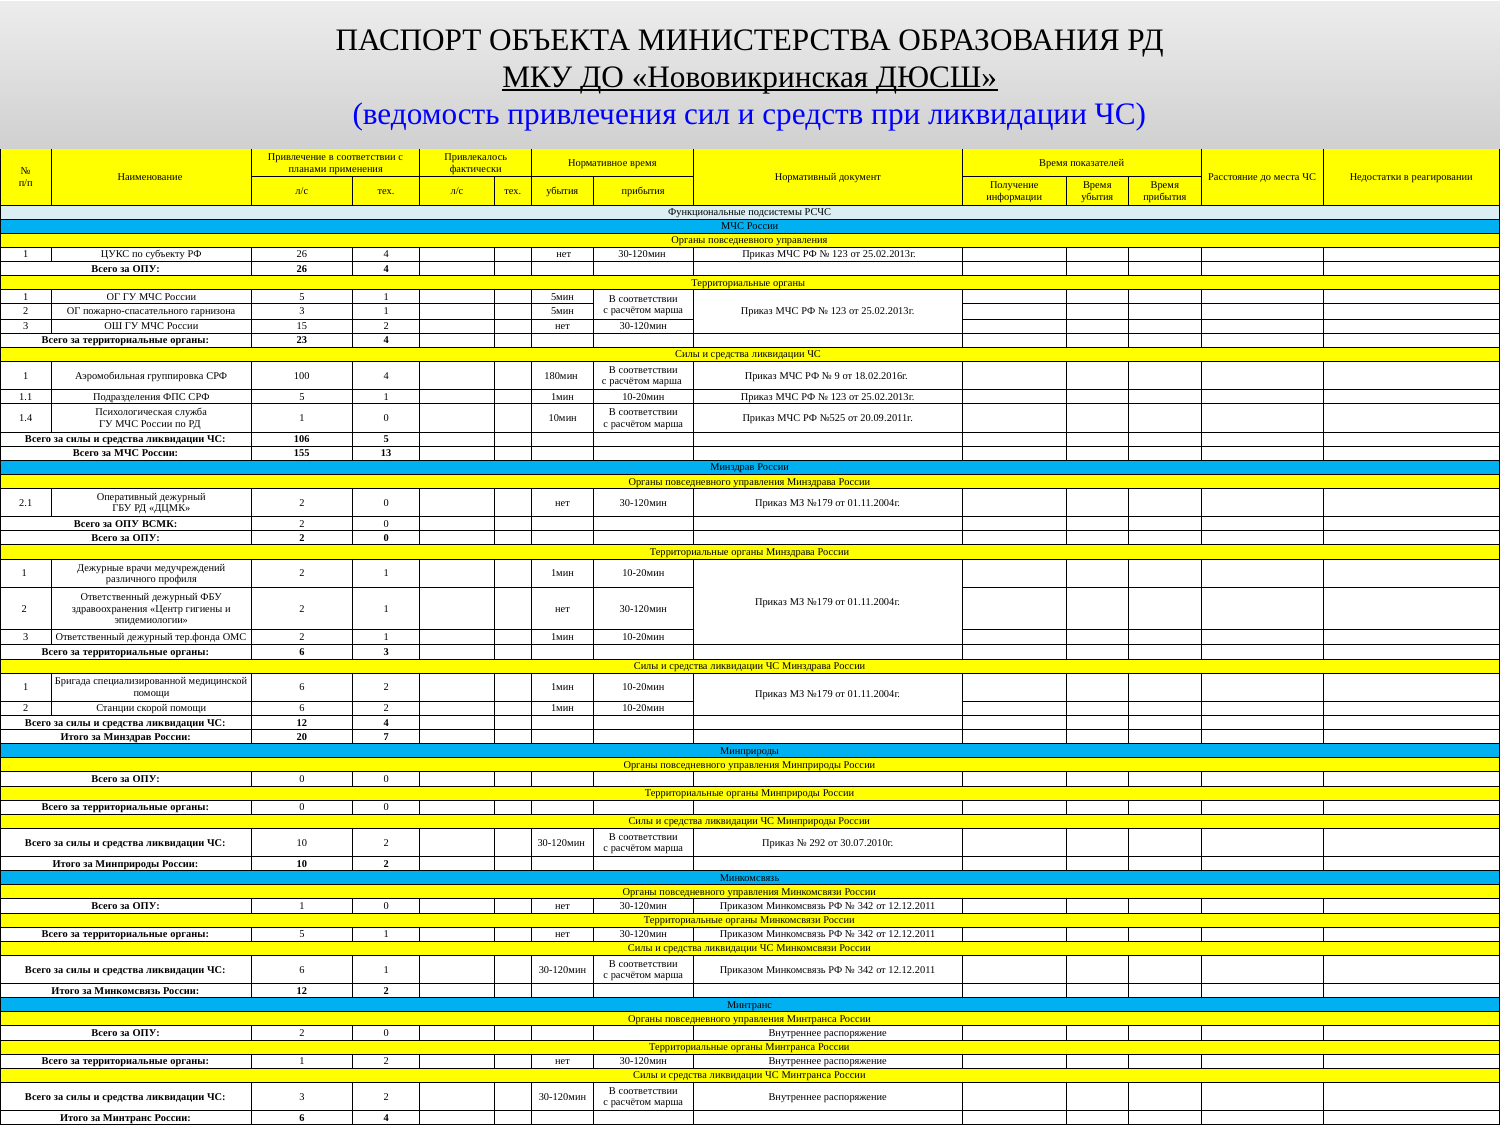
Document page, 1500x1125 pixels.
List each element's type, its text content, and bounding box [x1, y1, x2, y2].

table_cell 10мин [532, 404, 593, 432]
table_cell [963, 1026, 1066, 1040]
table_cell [420, 772, 494, 786]
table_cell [495, 829, 531, 856]
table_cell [495, 1111, 531, 1124]
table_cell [694, 716, 962, 729]
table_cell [1202, 1026, 1323, 1040]
table_cell [1202, 262, 1323, 275]
table_cell 2 [353, 674, 419, 701]
table_cell [420, 433, 494, 446]
table_cell [1202, 560, 1323, 587]
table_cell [353, 730, 419, 743]
table_cell [1324, 588, 1499, 629]
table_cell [420, 1111, 494, 1124]
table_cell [963, 730, 1066, 743]
table_cell 1 [353, 290, 419, 303]
table_cell 23 [252, 334, 352, 347]
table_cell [420, 984, 494, 997]
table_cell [963, 716, 1066, 729]
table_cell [963, 928, 1066, 941]
table_cell [495, 588, 531, 629]
table_cell [1067, 560, 1128, 587]
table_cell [594, 730, 693, 743]
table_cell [495, 716, 531, 729]
table_header Нормативный документ [694, 149, 962, 205]
table_cell [495, 334, 531, 347]
table_cell [1067, 630, 1128, 644]
table_cell [1129, 630, 1201, 644]
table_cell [1202, 928, 1323, 941]
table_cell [1067, 772, 1128, 786]
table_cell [353, 716, 419, 729]
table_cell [495, 1026, 531, 1040]
table_cell [963, 630, 1066, 644]
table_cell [532, 956, 593, 983]
table_cell [694, 433, 962, 446]
table_cell [694, 645, 962, 659]
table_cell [1324, 899, 1499, 913]
table_cell [1324, 404, 1499, 432]
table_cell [1324, 801, 1499, 814]
table_cell [1067, 262, 1128, 275]
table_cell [694, 829, 962, 856]
table_cell [963, 560, 1066, 587]
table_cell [353, 899, 419, 913]
table_cell Минздрав России [1, 461, 1499, 474]
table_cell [1, 942, 1499, 955]
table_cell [252, 1055, 352, 1068]
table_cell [1, 1055, 251, 1068]
table_cell [1324, 304, 1499, 319]
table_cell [1129, 1026, 1201, 1040]
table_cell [1129, 984, 1201, 997]
table_cell [1067, 362, 1128, 389]
table_cell Приказ МЧС РФ № 123 от 25.02.2013г. [694, 248, 962, 261]
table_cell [1129, 1111, 1201, 1124]
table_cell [1129, 801, 1201, 814]
table_cell [1129, 674, 1201, 701]
table_cell 13 [353, 447, 419, 460]
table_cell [694, 772, 962, 786]
table_cell [1324, 517, 1499, 530]
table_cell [1324, 730, 1499, 743]
table_cell Приказ МЧС РФ № 123 от 25.02.2013г. [694, 390, 962, 403]
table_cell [495, 1055, 531, 1068]
table_cell Оперативный дежурный ГБУ РД «ДЦМК» [52, 489, 251, 516]
table_cell [694, 262, 962, 275]
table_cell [353, 1083, 419, 1110]
table_cell [495, 390, 531, 403]
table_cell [532, 702, 593, 715]
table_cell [1, 1083, 251, 1110]
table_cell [532, 899, 593, 913]
table_cell [420, 262, 494, 275]
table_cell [420, 857, 494, 870]
table_cell ЦУКС по субъекту РФ [52, 248, 251, 261]
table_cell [1, 1041, 1499, 1054]
table_cell 6 [252, 702, 352, 715]
table_cell 4 [353, 362, 419, 389]
table_cell [532, 262, 593, 275]
table_cell [420, 404, 494, 432]
table_cell Подразделения ФПС СРФ [52, 390, 251, 403]
table_cell Всего за территориальные органы: [1, 334, 251, 347]
table_cell [1067, 517, 1128, 530]
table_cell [420, 829, 494, 856]
table_cell Получение информации [963, 177, 1066, 205]
table_cell [594, 531, 693, 544]
table_cell 10-20мин [594, 630, 693, 644]
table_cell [532, 984, 593, 997]
table_cell Функциональные подсистемы РСЧС [1, 206, 1499, 219]
table_cell Ответственный дежурный ФБУ здравоохранения «Центр гигиены и эпидемиологии» [52, 588, 251, 629]
table_cell [1067, 334, 1128, 347]
table_cell [1129, 433, 1201, 446]
table_cell [420, 674, 494, 701]
table_cell Органы повседневного управления [1, 234, 1499, 247]
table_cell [594, 1055, 693, 1068]
table_cell 1 [353, 630, 419, 644]
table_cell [532, 716, 593, 729]
table_cell 3 [252, 304, 352, 319]
table_cell 0 [353, 531, 419, 544]
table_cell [252, 716, 352, 729]
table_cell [594, 899, 693, 913]
table_cell 5мин [532, 290, 593, 303]
table_cell [1202, 517, 1323, 530]
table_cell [495, 928, 531, 941]
table_cell [420, 334, 494, 347]
table_cell Силы и средства ликвидации ЧС [1, 348, 1499, 361]
table_cell л/с [252, 177, 352, 205]
table_cell 1 [1, 290, 51, 303]
table_cell 3 [1, 320, 51, 333]
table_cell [694, 801, 962, 814]
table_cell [1202, 857, 1323, 870]
table_cell В соответствии с расчётом марша [594, 290, 693, 319]
table_cell [420, 390, 494, 403]
table_cell [420, 517, 494, 530]
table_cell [1, 1012, 1499, 1025]
table_cell [963, 404, 1066, 432]
table_cell Приказ МЧС РФ № 123 от 25.02.2013г. [694, 290, 962, 333]
table_cell Приказ МЗ №179 от 01.11.2004г. [694, 674, 962, 715]
table_cell 1мин [532, 674, 593, 701]
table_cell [963, 857, 1066, 870]
table_cell тех. [353, 177, 419, 205]
table_cell [594, 334, 693, 347]
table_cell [1, 1026, 251, 1040]
table_cell 1 [1, 674, 51, 701]
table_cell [1, 984, 251, 997]
table_cell 5мин [532, 304, 593, 319]
table_cell [420, 630, 494, 644]
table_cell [1067, 829, 1128, 856]
table_cell [532, 531, 593, 544]
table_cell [1129, 702, 1201, 715]
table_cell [420, 801, 494, 814]
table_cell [1067, 1111, 1128, 1124]
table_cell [694, 1055, 962, 1068]
table_cell [1324, 433, 1499, 446]
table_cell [495, 1083, 531, 1110]
table_cell Всего за ОПУ ВСМК: [1, 517, 251, 530]
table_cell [353, 928, 419, 941]
table_cell [495, 645, 531, 659]
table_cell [1324, 772, 1499, 786]
table_cell Всего за территориальные органы: [1, 645, 251, 659]
table_cell 10-20мин [594, 560, 693, 587]
table_cell 30-120мин [594, 320, 693, 333]
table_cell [252, 857, 352, 870]
table_cell 1 [353, 304, 419, 319]
table_cell 30-120мин [594, 588, 693, 629]
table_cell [694, 928, 962, 941]
table_cell [1324, 290, 1499, 303]
table_cell [1067, 304, 1128, 319]
table_cell [1202, 362, 1323, 389]
table_header Привлечение в соответствии с планами применения [252, 149, 419, 176]
table_cell [1129, 531, 1201, 544]
table_cell 4 [353, 262, 419, 275]
table_cell [1202, 248, 1323, 261]
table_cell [1067, 857, 1128, 870]
table_cell [1067, 404, 1128, 432]
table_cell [1, 787, 1499, 800]
table_cell [963, 588, 1066, 629]
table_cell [495, 702, 531, 715]
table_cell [532, 1111, 593, 1124]
table_cell [1129, 290, 1201, 303]
table_cell [1202, 489, 1323, 516]
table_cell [420, 1055, 494, 1068]
table_cell [1324, 320, 1499, 333]
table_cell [252, 829, 352, 856]
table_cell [594, 702, 693, 715]
table_cell [420, 702, 494, 715]
table_cell 6 [252, 674, 352, 701]
table_cell [694, 334, 962, 347]
table_cell [1202, 304, 1323, 319]
table_cell ОГ ГУ МЧС России [52, 290, 251, 303]
table_cell [532, 433, 593, 446]
table_cell [1202, 588, 1323, 629]
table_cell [963, 829, 1066, 856]
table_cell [594, 829, 693, 856]
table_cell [353, 984, 419, 997]
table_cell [1324, 956, 1499, 983]
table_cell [1202, 730, 1323, 743]
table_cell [1067, 1026, 1128, 1040]
table_cell 2.1 [1, 489, 51, 516]
table_cell Психологическая служба ГУ МЧС России по РД [52, 404, 251, 432]
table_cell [1, 998, 1499, 1011]
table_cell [1202, 956, 1323, 983]
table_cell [353, 956, 419, 983]
table_cell [495, 304, 531, 319]
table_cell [1129, 1083, 1201, 1110]
table_cell [1129, 262, 1201, 275]
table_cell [532, 1055, 593, 1068]
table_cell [1, 1069, 1499, 1082]
table_cell [963, 531, 1066, 544]
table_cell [353, 801, 419, 814]
table_cell [1324, 630, 1499, 644]
table_cell 30-120мин [594, 489, 693, 516]
table_cell [1129, 489, 1201, 516]
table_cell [1202, 702, 1323, 715]
table_cell нет [532, 588, 593, 629]
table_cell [594, 1111, 693, 1124]
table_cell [1324, 984, 1499, 997]
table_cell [1129, 772, 1201, 786]
table_cell Всего за силы и средства ликвидации ЧС: [1, 433, 251, 446]
table_cell [420, 362, 494, 389]
table_cell [1324, 362, 1499, 389]
table_cell [1202, 433, 1323, 446]
table_cell [1202, 645, 1323, 659]
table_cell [532, 801, 593, 814]
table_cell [1324, 829, 1499, 856]
table_cell [1129, 404, 1201, 432]
table_cell 1.1 [1, 390, 51, 403]
table_cell Ответственный дежурный тер.фонда ОМС [52, 630, 251, 644]
table_cell МЧС России [1, 220, 1499, 233]
table_cell [963, 433, 1066, 446]
table_cell 2 [252, 489, 352, 516]
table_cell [1202, 1083, 1323, 1110]
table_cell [353, 1026, 419, 1040]
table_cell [1067, 956, 1128, 983]
table_cell [963, 248, 1066, 261]
table_cell [495, 560, 531, 587]
table_cell 4 [353, 334, 419, 347]
table_cell [532, 517, 593, 530]
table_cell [420, 1026, 494, 1040]
table_cell [1202, 447, 1323, 460]
table_cell [420, 645, 494, 659]
table_header Нормативное время [532, 149, 693, 176]
table_cell [420, 447, 494, 460]
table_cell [1, 885, 1499, 898]
table_cell Дежурные врачи медучреждений различного профиля [52, 560, 251, 587]
table_cell 106 [252, 433, 352, 446]
table_cell [1129, 362, 1201, 389]
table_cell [694, 899, 962, 913]
table_cell [1129, 390, 1201, 403]
table_cell [495, 674, 531, 701]
table_cell 10-20мин [594, 390, 693, 403]
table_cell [1, 899, 251, 913]
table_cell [252, 899, 352, 913]
table_cell [420, 489, 494, 516]
table_cell [1129, 248, 1201, 261]
table_cell [1202, 390, 1323, 403]
table_cell 100 [252, 362, 352, 389]
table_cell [1202, 772, 1323, 786]
table_cell 26 [252, 248, 352, 261]
table_cell [532, 447, 593, 460]
table_cell [594, 262, 693, 275]
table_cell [1, 1111, 251, 1124]
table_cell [1067, 801, 1128, 814]
table_cell нет [532, 320, 593, 333]
table_cell [594, 433, 693, 446]
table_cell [1067, 899, 1128, 913]
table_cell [594, 857, 693, 870]
table_cell [420, 290, 494, 303]
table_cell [420, 730, 494, 743]
table_cell 1 [1, 248, 51, 261]
table_cell 5 [252, 290, 352, 303]
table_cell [694, 956, 962, 983]
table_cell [1324, 702, 1499, 715]
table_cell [963, 984, 1066, 997]
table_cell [353, 1111, 419, 1124]
table_cell [1067, 489, 1128, 516]
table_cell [1202, 1055, 1323, 1068]
table_cell [420, 531, 494, 544]
table_cell прибытия [594, 177, 693, 205]
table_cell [694, 730, 962, 743]
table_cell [594, 1083, 693, 1110]
table_cell [495, 630, 531, 644]
table_cell 5 [252, 390, 352, 403]
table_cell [1202, 716, 1323, 729]
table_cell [594, 716, 693, 729]
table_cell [1129, 956, 1201, 983]
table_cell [495, 772, 531, 786]
table_cell [1202, 290, 1323, 303]
table_cell Приказ МЗ №179 от 01.11.2004г. [694, 489, 962, 516]
table_cell [594, 447, 693, 460]
table_cell [963, 304, 1066, 319]
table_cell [1324, 928, 1499, 941]
table_cell [1324, 262, 1499, 275]
table_cell 2 [252, 630, 352, 644]
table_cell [1067, 702, 1128, 715]
table_cell [1129, 334, 1201, 347]
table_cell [1129, 730, 1201, 743]
table_cell [420, 320, 494, 333]
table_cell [532, 1026, 593, 1040]
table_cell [252, 772, 352, 786]
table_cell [963, 772, 1066, 786]
table_cell нет [532, 248, 593, 261]
table_cell 1мин [532, 390, 593, 403]
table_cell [420, 716, 494, 729]
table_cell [495, 857, 531, 870]
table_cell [1067, 716, 1128, 729]
table_cell [963, 489, 1066, 516]
table_cell [963, 517, 1066, 530]
table_cell 0 [353, 404, 419, 432]
table_cell [495, 531, 531, 544]
table_cell [1067, 588, 1128, 629]
table_cell [1067, 290, 1128, 303]
table_cell [1067, 674, 1128, 701]
table_header Привлекалось фактически [420, 149, 531, 176]
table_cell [420, 956, 494, 983]
table_cell [963, 447, 1066, 460]
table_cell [594, 772, 693, 786]
table_cell Приказ МЧС РФ № 9 от 18.02.2016г. [694, 362, 962, 389]
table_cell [594, 801, 693, 814]
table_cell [532, 772, 593, 786]
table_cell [963, 1111, 1066, 1124]
table_header Наименование [52, 149, 251, 205]
table_cell тех. [495, 177, 531, 205]
table_cell 2 [252, 517, 352, 530]
table_cell [1129, 447, 1201, 460]
table_cell [1067, 390, 1128, 403]
table_cell 1 [353, 390, 419, 403]
table_cell [1202, 404, 1323, 432]
table_cell [495, 447, 531, 460]
table_cell 2 [1, 702, 51, 715]
table_cell 2 [252, 531, 352, 544]
table_cell [495, 489, 531, 516]
table_cell 2 [1, 588, 51, 629]
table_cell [1067, 928, 1128, 941]
table_cell [1067, 320, 1128, 333]
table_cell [1, 801, 251, 814]
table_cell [495, 899, 531, 913]
table_cell [495, 248, 531, 261]
table_cell [594, 645, 693, 659]
table_cell [694, 447, 962, 460]
table_cell [1324, 531, 1499, 544]
table_cell 3 [353, 645, 419, 659]
table_cell ОГ пожарно-спасательного гарнизона [52, 304, 251, 319]
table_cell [963, 1055, 1066, 1068]
table_cell [694, 517, 962, 530]
table_cell В соответствии с расчётом марша [594, 404, 693, 432]
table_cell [1067, 984, 1128, 997]
table_cell Территориальные органы Минздрава России [1, 545, 1499, 559]
table_cell [420, 588, 494, 629]
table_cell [963, 956, 1066, 983]
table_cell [1, 857, 251, 870]
table_cell 1 [353, 588, 419, 629]
table_cell убытия [532, 177, 593, 205]
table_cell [1, 815, 1499, 828]
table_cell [1, 871, 1499, 884]
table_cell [252, 801, 352, 814]
table_cell 6 [252, 645, 352, 659]
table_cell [1324, 1083, 1499, 1110]
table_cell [1, 744, 1499, 757]
table_cell 1мин [532, 630, 593, 644]
table_cell [495, 362, 531, 389]
table_cell [1202, 674, 1323, 701]
table_cell [1129, 304, 1201, 319]
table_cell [963, 702, 1066, 715]
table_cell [963, 1083, 1066, 1110]
table_cell [532, 334, 593, 347]
table_cell [594, 517, 693, 530]
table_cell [1, 914, 1499, 927]
table_cell [1202, 334, 1323, 347]
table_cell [1324, 1026, 1499, 1040]
table_cell [1202, 531, 1323, 544]
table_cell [532, 857, 593, 870]
table_cell [1129, 588, 1201, 629]
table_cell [353, 772, 419, 786]
table_cell Бригада специализированной медицинской помощи [52, 674, 251, 701]
table_cell [420, 248, 494, 261]
table_cell [495, 290, 531, 303]
table_header Расстояние до места ЧС [1202, 149, 1323, 205]
table_cell [495, 517, 531, 530]
table_cell ОШ ГУ МЧС России [52, 320, 251, 333]
table_header Недостатки в реагировании [1324, 149, 1499, 205]
table_cell 15 [252, 320, 352, 333]
table_cell 1мин [532, 560, 593, 587]
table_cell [1324, 716, 1499, 729]
table_cell Аэромобильная группировка СРФ [52, 362, 251, 389]
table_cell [252, 928, 352, 941]
table_cell 1 [1, 560, 51, 587]
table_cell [1202, 801, 1323, 814]
table_cell [963, 390, 1066, 403]
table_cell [694, 1111, 962, 1124]
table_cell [694, 857, 962, 870]
table_cell 3 [1, 630, 51, 644]
table_cell 2 [252, 560, 352, 587]
table_cell 30-120мин [594, 248, 693, 261]
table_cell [594, 1026, 693, 1040]
table_header Время показателей [963, 149, 1201, 176]
table_cell [420, 304, 494, 319]
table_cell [1202, 899, 1323, 913]
table_cell [1324, 489, 1499, 516]
table_cell Приказ МЗ №179 от 01.11.2004г. [694, 560, 962, 644]
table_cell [532, 730, 593, 743]
table_header № п/п [1, 149, 51, 205]
table_cell [1067, 447, 1128, 460]
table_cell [1324, 1055, 1499, 1068]
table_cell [252, 956, 352, 983]
table_cell 155 [252, 447, 352, 460]
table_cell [694, 984, 962, 997]
table_cell [963, 290, 1066, 303]
table_cell Всего за МЧС России: [1, 447, 251, 460]
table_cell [495, 956, 531, 983]
table_cell [1129, 517, 1201, 530]
table_cell 2 [353, 702, 419, 715]
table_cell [1, 730, 251, 743]
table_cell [495, 730, 531, 743]
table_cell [1, 956, 251, 983]
table_cell [1324, 334, 1499, 347]
table_cell [1067, 433, 1128, 446]
table_cell 2 [252, 588, 352, 629]
table_cell [1324, 447, 1499, 460]
table_cell Территориальные органы [1, 276, 1499, 289]
table_cell [1324, 560, 1499, 587]
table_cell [252, 1111, 352, 1124]
table_cell Станции скорой помощи [52, 702, 251, 715]
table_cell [1067, 1055, 1128, 1068]
table_cell [495, 433, 531, 446]
table_cell [420, 560, 494, 587]
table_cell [1129, 1055, 1201, 1068]
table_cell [694, 1026, 962, 1040]
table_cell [1129, 829, 1201, 856]
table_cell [1129, 928, 1201, 941]
table_cell [495, 404, 531, 432]
table_cell [963, 674, 1066, 701]
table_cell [252, 1083, 352, 1110]
table_cell [1129, 320, 1201, 333]
table_cell [694, 531, 962, 544]
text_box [0, 1, 1500, 149]
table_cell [594, 984, 693, 997]
table_cell Всего за ОПУ: [1, 262, 251, 275]
table_cell Время убытия [1067, 177, 1128, 205]
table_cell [1, 758, 1499, 771]
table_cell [495, 801, 531, 814]
table_cell [532, 645, 593, 659]
table_cell [1324, 674, 1499, 701]
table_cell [594, 956, 693, 983]
table_cell Время прибытия [1129, 177, 1201, 205]
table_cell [1202, 829, 1323, 856]
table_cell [594, 928, 693, 941]
table_cell [1067, 531, 1128, 544]
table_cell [353, 829, 419, 856]
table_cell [1202, 984, 1323, 997]
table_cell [1202, 1111, 1323, 1124]
table_cell Органы повседневного управления Минздрава России [1, 475, 1499, 488]
table_cell [1129, 560, 1201, 587]
table_cell [1324, 248, 1499, 261]
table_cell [1324, 1111, 1499, 1124]
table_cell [353, 1055, 419, 1068]
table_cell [420, 899, 494, 913]
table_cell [420, 1083, 494, 1110]
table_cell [1129, 716, 1201, 729]
table_cell [963, 645, 1066, 659]
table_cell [252, 730, 352, 743]
table_cell 0 [353, 489, 419, 516]
table_cell 1 [1, 362, 51, 389]
table_cell [495, 262, 531, 275]
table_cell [1067, 1083, 1128, 1110]
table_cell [532, 1083, 593, 1110]
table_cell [963, 801, 1066, 814]
table_cell [495, 320, 531, 333]
table_cell [963, 262, 1066, 275]
table_cell 2 [353, 320, 419, 333]
table_cell 180мин [532, 362, 593, 389]
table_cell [1, 772, 251, 786]
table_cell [420, 928, 494, 941]
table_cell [1, 716, 251, 729]
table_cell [1324, 857, 1499, 870]
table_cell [694, 1083, 962, 1110]
table_cell [963, 362, 1066, 389]
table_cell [532, 928, 593, 941]
table_cell 1 [353, 560, 419, 587]
table_cell 5 [353, 433, 419, 446]
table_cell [1129, 899, 1201, 913]
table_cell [532, 829, 593, 856]
table_cell 10-20мин [594, 674, 693, 701]
table_cell Всего за ОПУ: [1, 531, 251, 544]
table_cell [1067, 730, 1128, 743]
table_cell [1202, 320, 1323, 333]
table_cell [252, 984, 352, 997]
table_cell Силы и средства ликвидации ЧС Минздрава России [1, 660, 1499, 673]
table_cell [963, 899, 1066, 913]
table_cell [1067, 248, 1128, 261]
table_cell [495, 984, 531, 997]
table_cell [1202, 630, 1323, 644]
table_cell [353, 857, 419, 870]
table_cell Приказ МЧС РФ №525 от 20.09.2011г. [694, 404, 962, 432]
table_cell 4 [353, 248, 419, 261]
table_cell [1129, 857, 1201, 870]
table_cell нет [532, 489, 593, 516]
table_cell л/с [420, 177, 494, 205]
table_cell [252, 1026, 352, 1040]
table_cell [1, 829, 251, 856]
table_cell В соответствии с расчётом марша [594, 362, 693, 389]
table_cell 1 [252, 404, 352, 432]
table_cell 0 [353, 517, 419, 530]
table_cell [1324, 645, 1499, 659]
table_cell [1129, 645, 1201, 659]
table_cell 2 [1, 304, 51, 319]
table_cell [1324, 390, 1499, 403]
table_cell 26 [252, 262, 352, 275]
table_cell 1.4 [1, 404, 51, 432]
table_cell [963, 320, 1066, 333]
table_cell [1067, 645, 1128, 659]
table_cell [963, 334, 1066, 347]
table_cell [1, 928, 251, 941]
